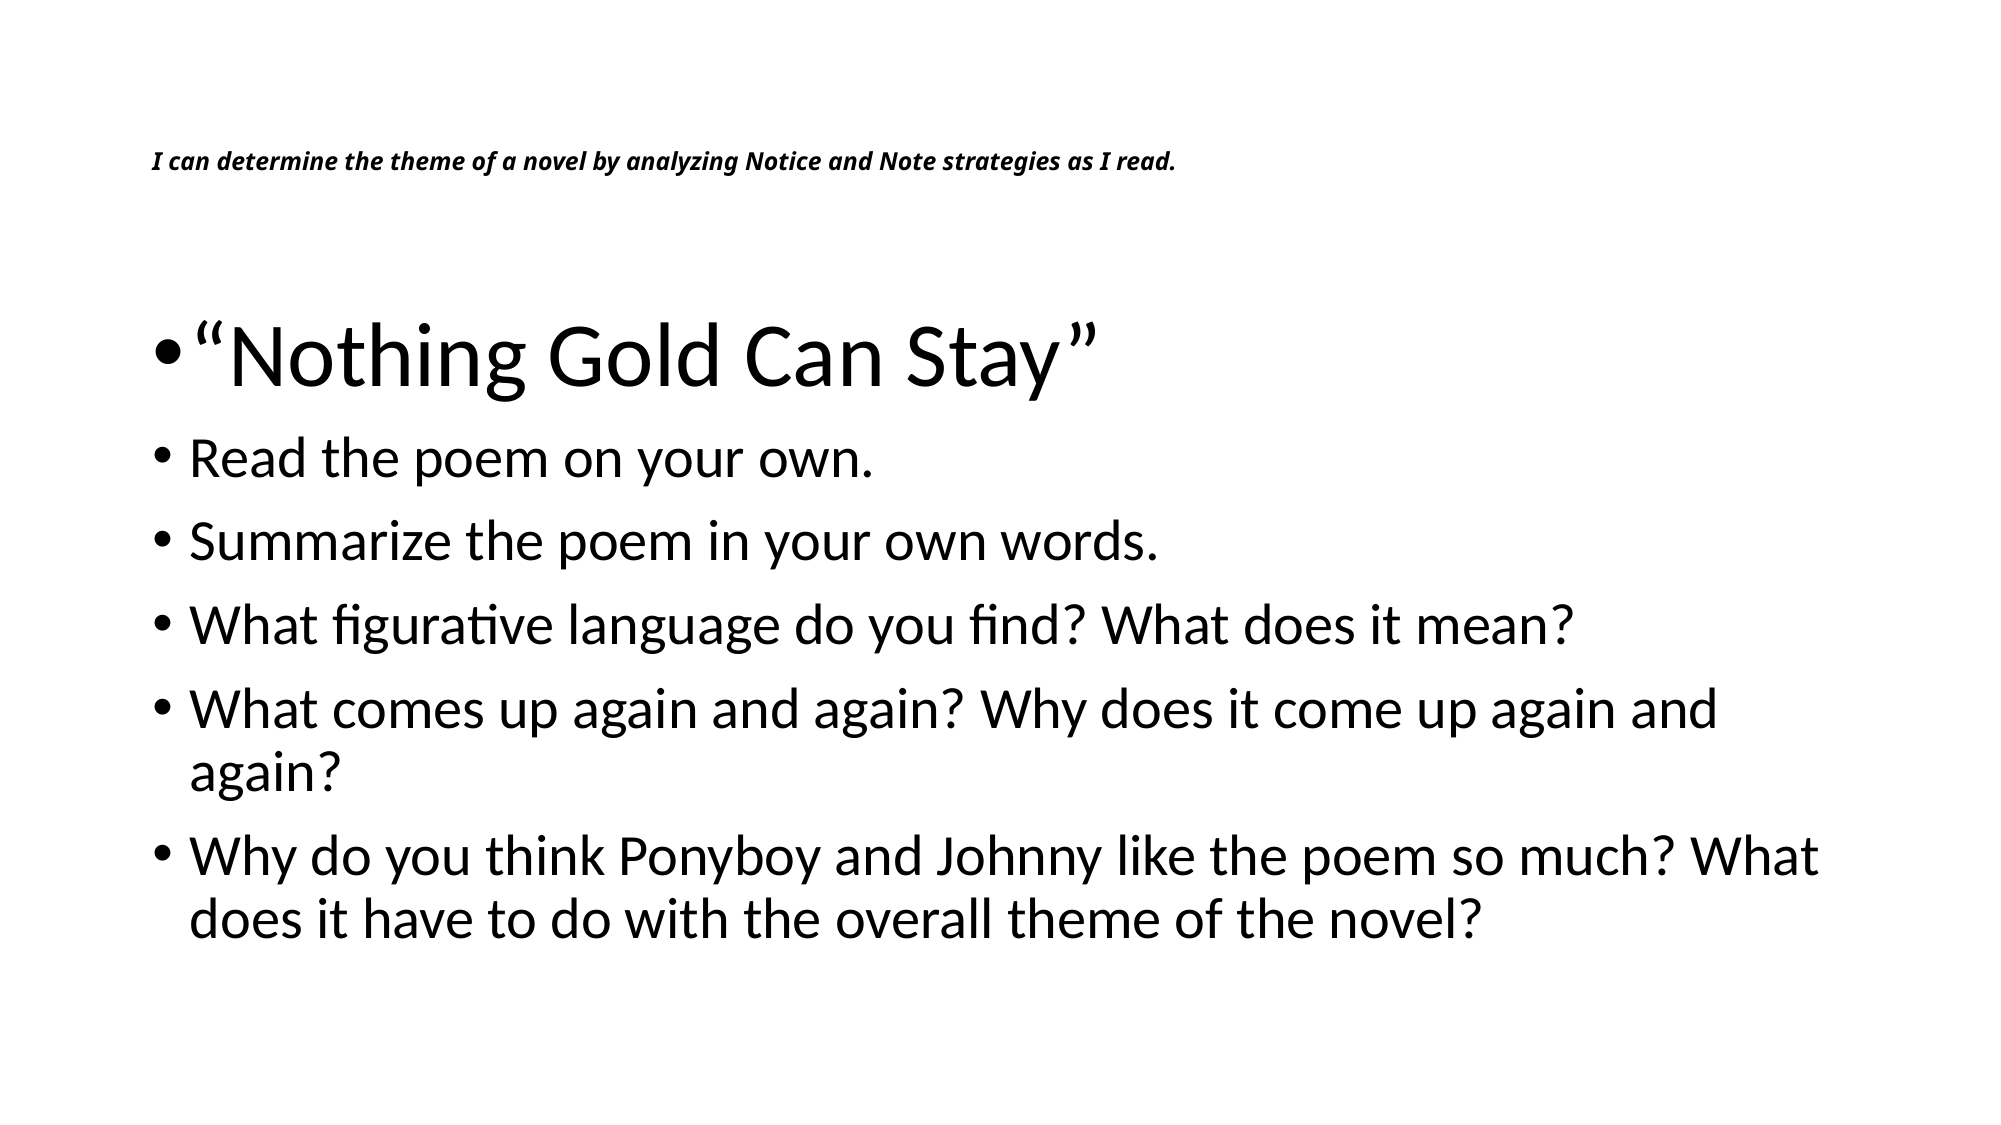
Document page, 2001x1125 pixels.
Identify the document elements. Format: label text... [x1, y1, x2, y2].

list “Nothing Gold Can Stay” Read the poem on your own. Summarize the poem in your own words. What figurative language do you find? What does it mean? What comes up again and again? Why does it come up again and again? Why do you think Ponyboy and Johnny like the poem so much? What does it have to do with the overall theme of the novel? [137, 299, 1863, 1014]
title I can determine the theme of a novel by analyzing Notice and Note strategies as I read. [137, 59, 1863, 278]
